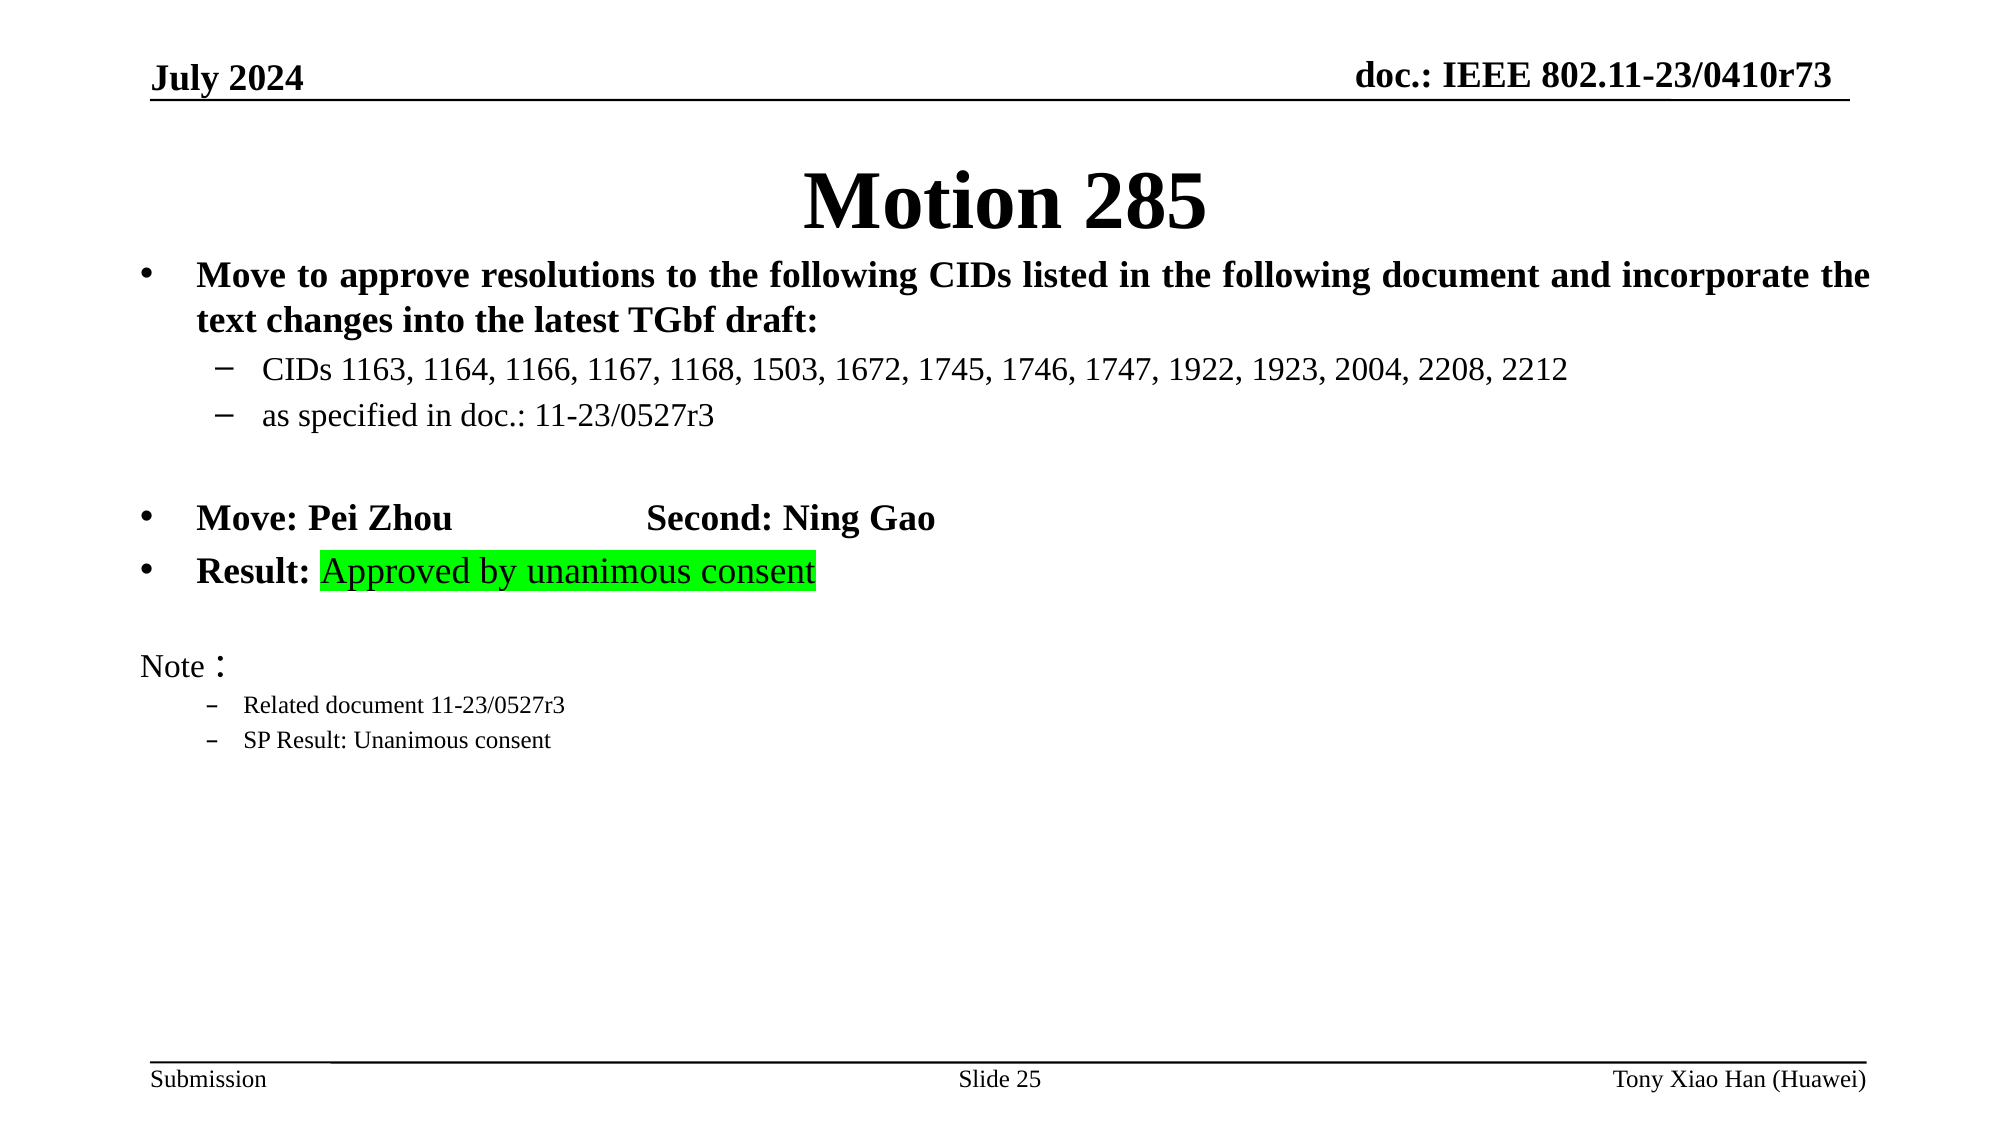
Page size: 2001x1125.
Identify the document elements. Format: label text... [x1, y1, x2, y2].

text_box Move to approve resolutions to the following CIDs listed in the following document and incorporate the text changes into the latest TGbf draft: CIDs 1163, 1164, 1166, 1167, 1168, 1503, 1672, 1745, 1746, 1747, 1922, 1923, 2004, 2208, 2212 as specified in doc.: 11-23/0527r3 Move: Pei Zhou Second: Ning Gao Result: Approved by unanimous consent Note： Related document 11-23/0527r3 SP Result: Unanimous consent [125, 212, 1888, 900]
text_box Motion 285 [368, 137, 1644, 212]
